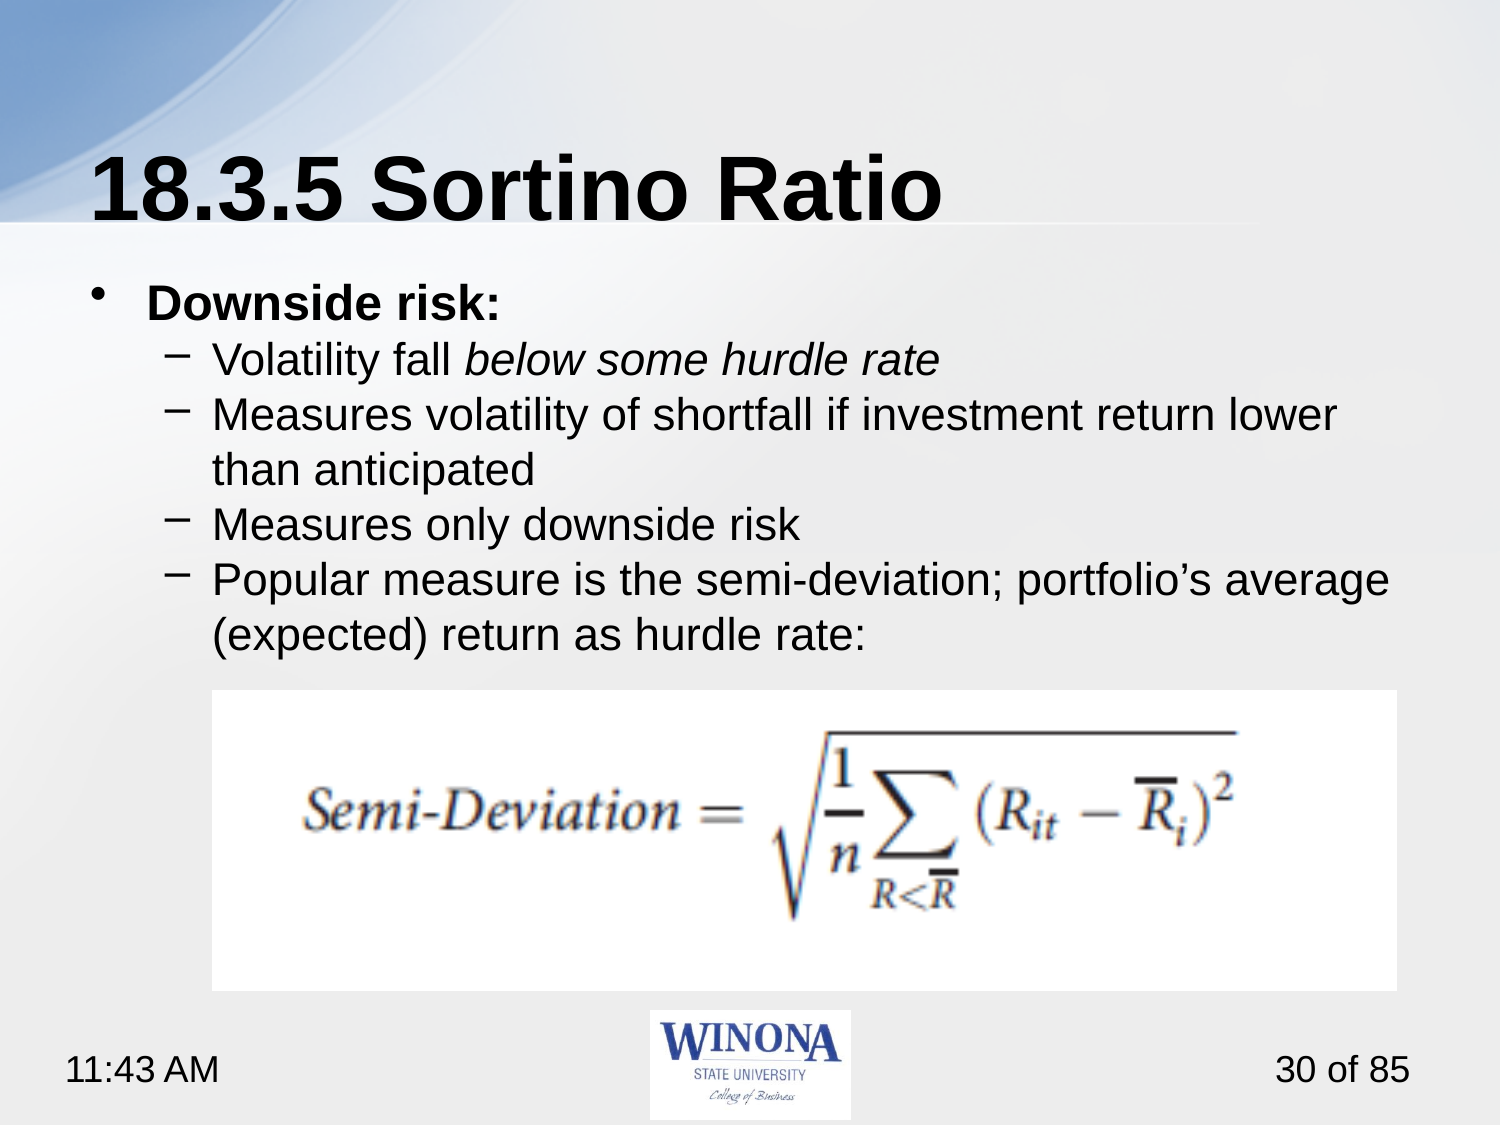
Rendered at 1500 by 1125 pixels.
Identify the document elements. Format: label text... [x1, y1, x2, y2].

list Downside risk: Volatility fall below some hurdle rate Measures volatility of shortfall if investment return lower than anticipated Measures only downside risk Popular measure is the semi-deviation; portfolio’s average (expected) return as hurdle rate: [75, 262, 1426, 825]
title 18.3.5 Sortino Ratio [75, 58, 1425, 247]
picture [0, 0, 1500, 1125]
